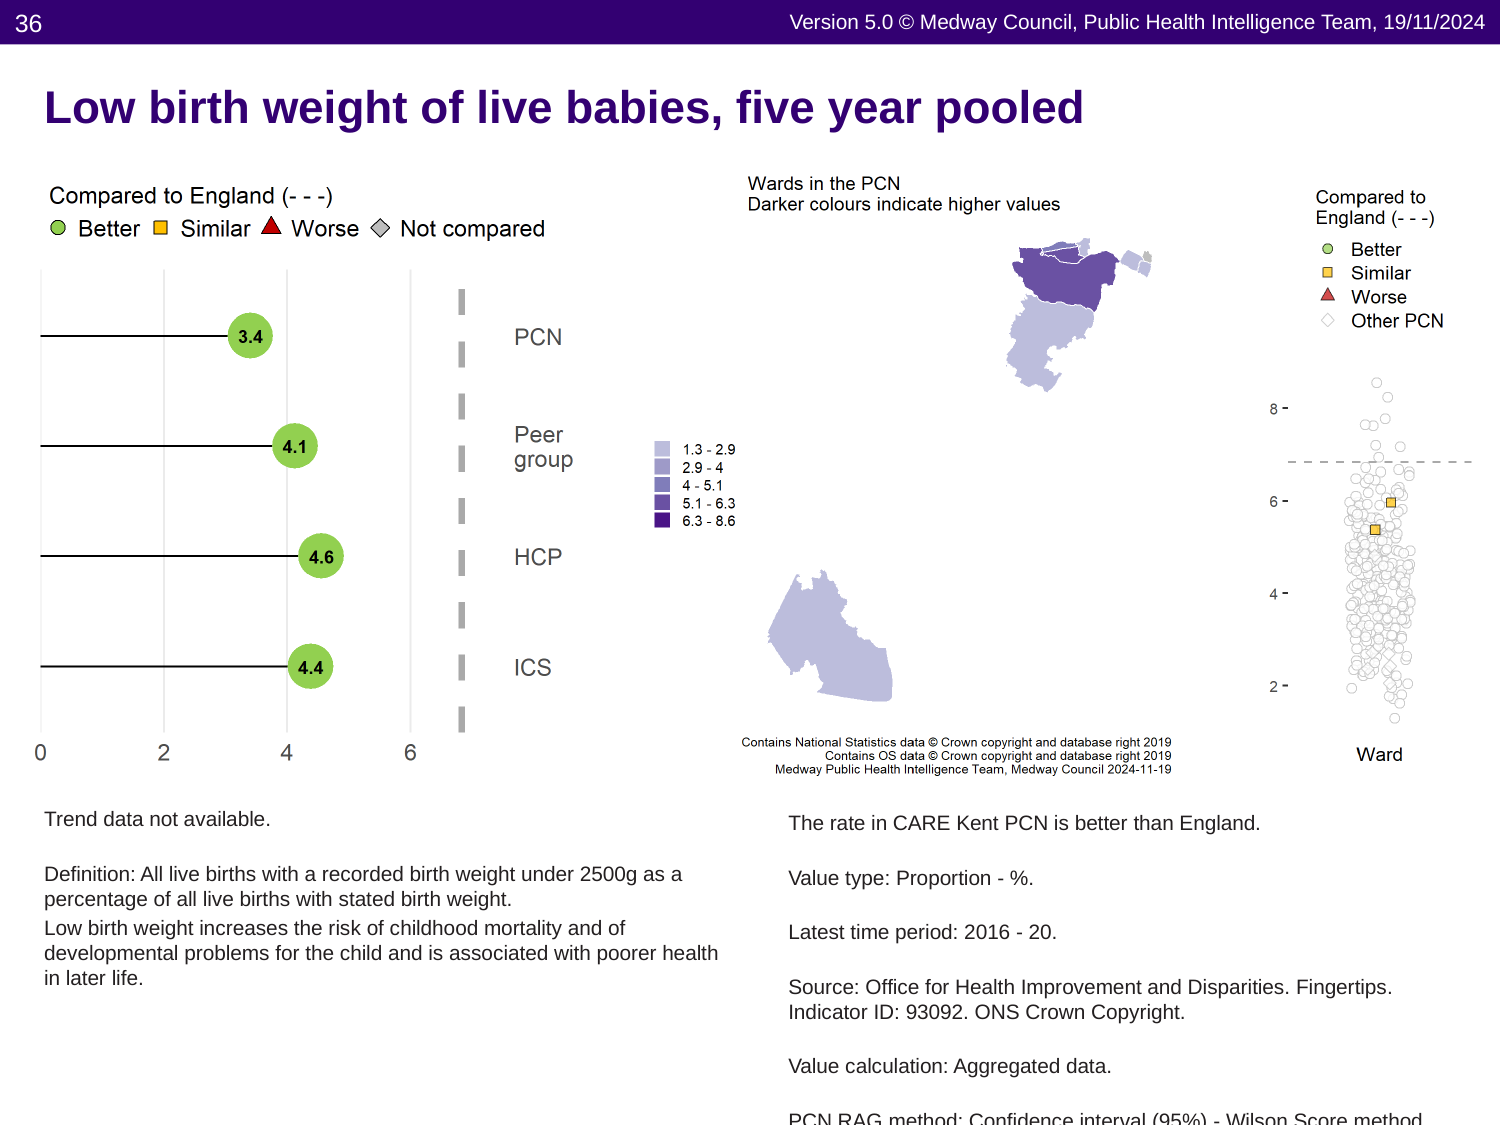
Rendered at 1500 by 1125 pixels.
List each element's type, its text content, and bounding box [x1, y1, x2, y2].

list 36 [0, 0, 95, 95]
list The rate in CARE Kent PCN is better than England. Value type: Proportion - %. Latest time period: 2016 - 20. Source: Office for Health Improvement and Disparities. Fingertips. Indicator ID: 93092. ONS Crown Copyright. Value calculation: Aggregated data. PCN RAG method: Confidence interval (95%) - Wilson Score method. Small area type: Ward. [773, 802, 1483, 1106]
title Low birth weight of live babies, five year pooled [29, 70, 1471, 138]
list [29, 164, 585, 776]
list Version 5.0 © Medway Council, Public Health Intelligence Team, 19/11/2024 [419, 0, 1500, 43]
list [1233, 164, 1483, 776]
list Trend data not available. Definition: All live births with a recorded birth weight under 2500g as a percentage of all live births with stated birth weight. Low birth weight increases the risk of childhood mortality and of developmental problems for the child and is associated with poorer health in later life. [29, 798, 750, 1106]
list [605, 164, 1221, 776]
